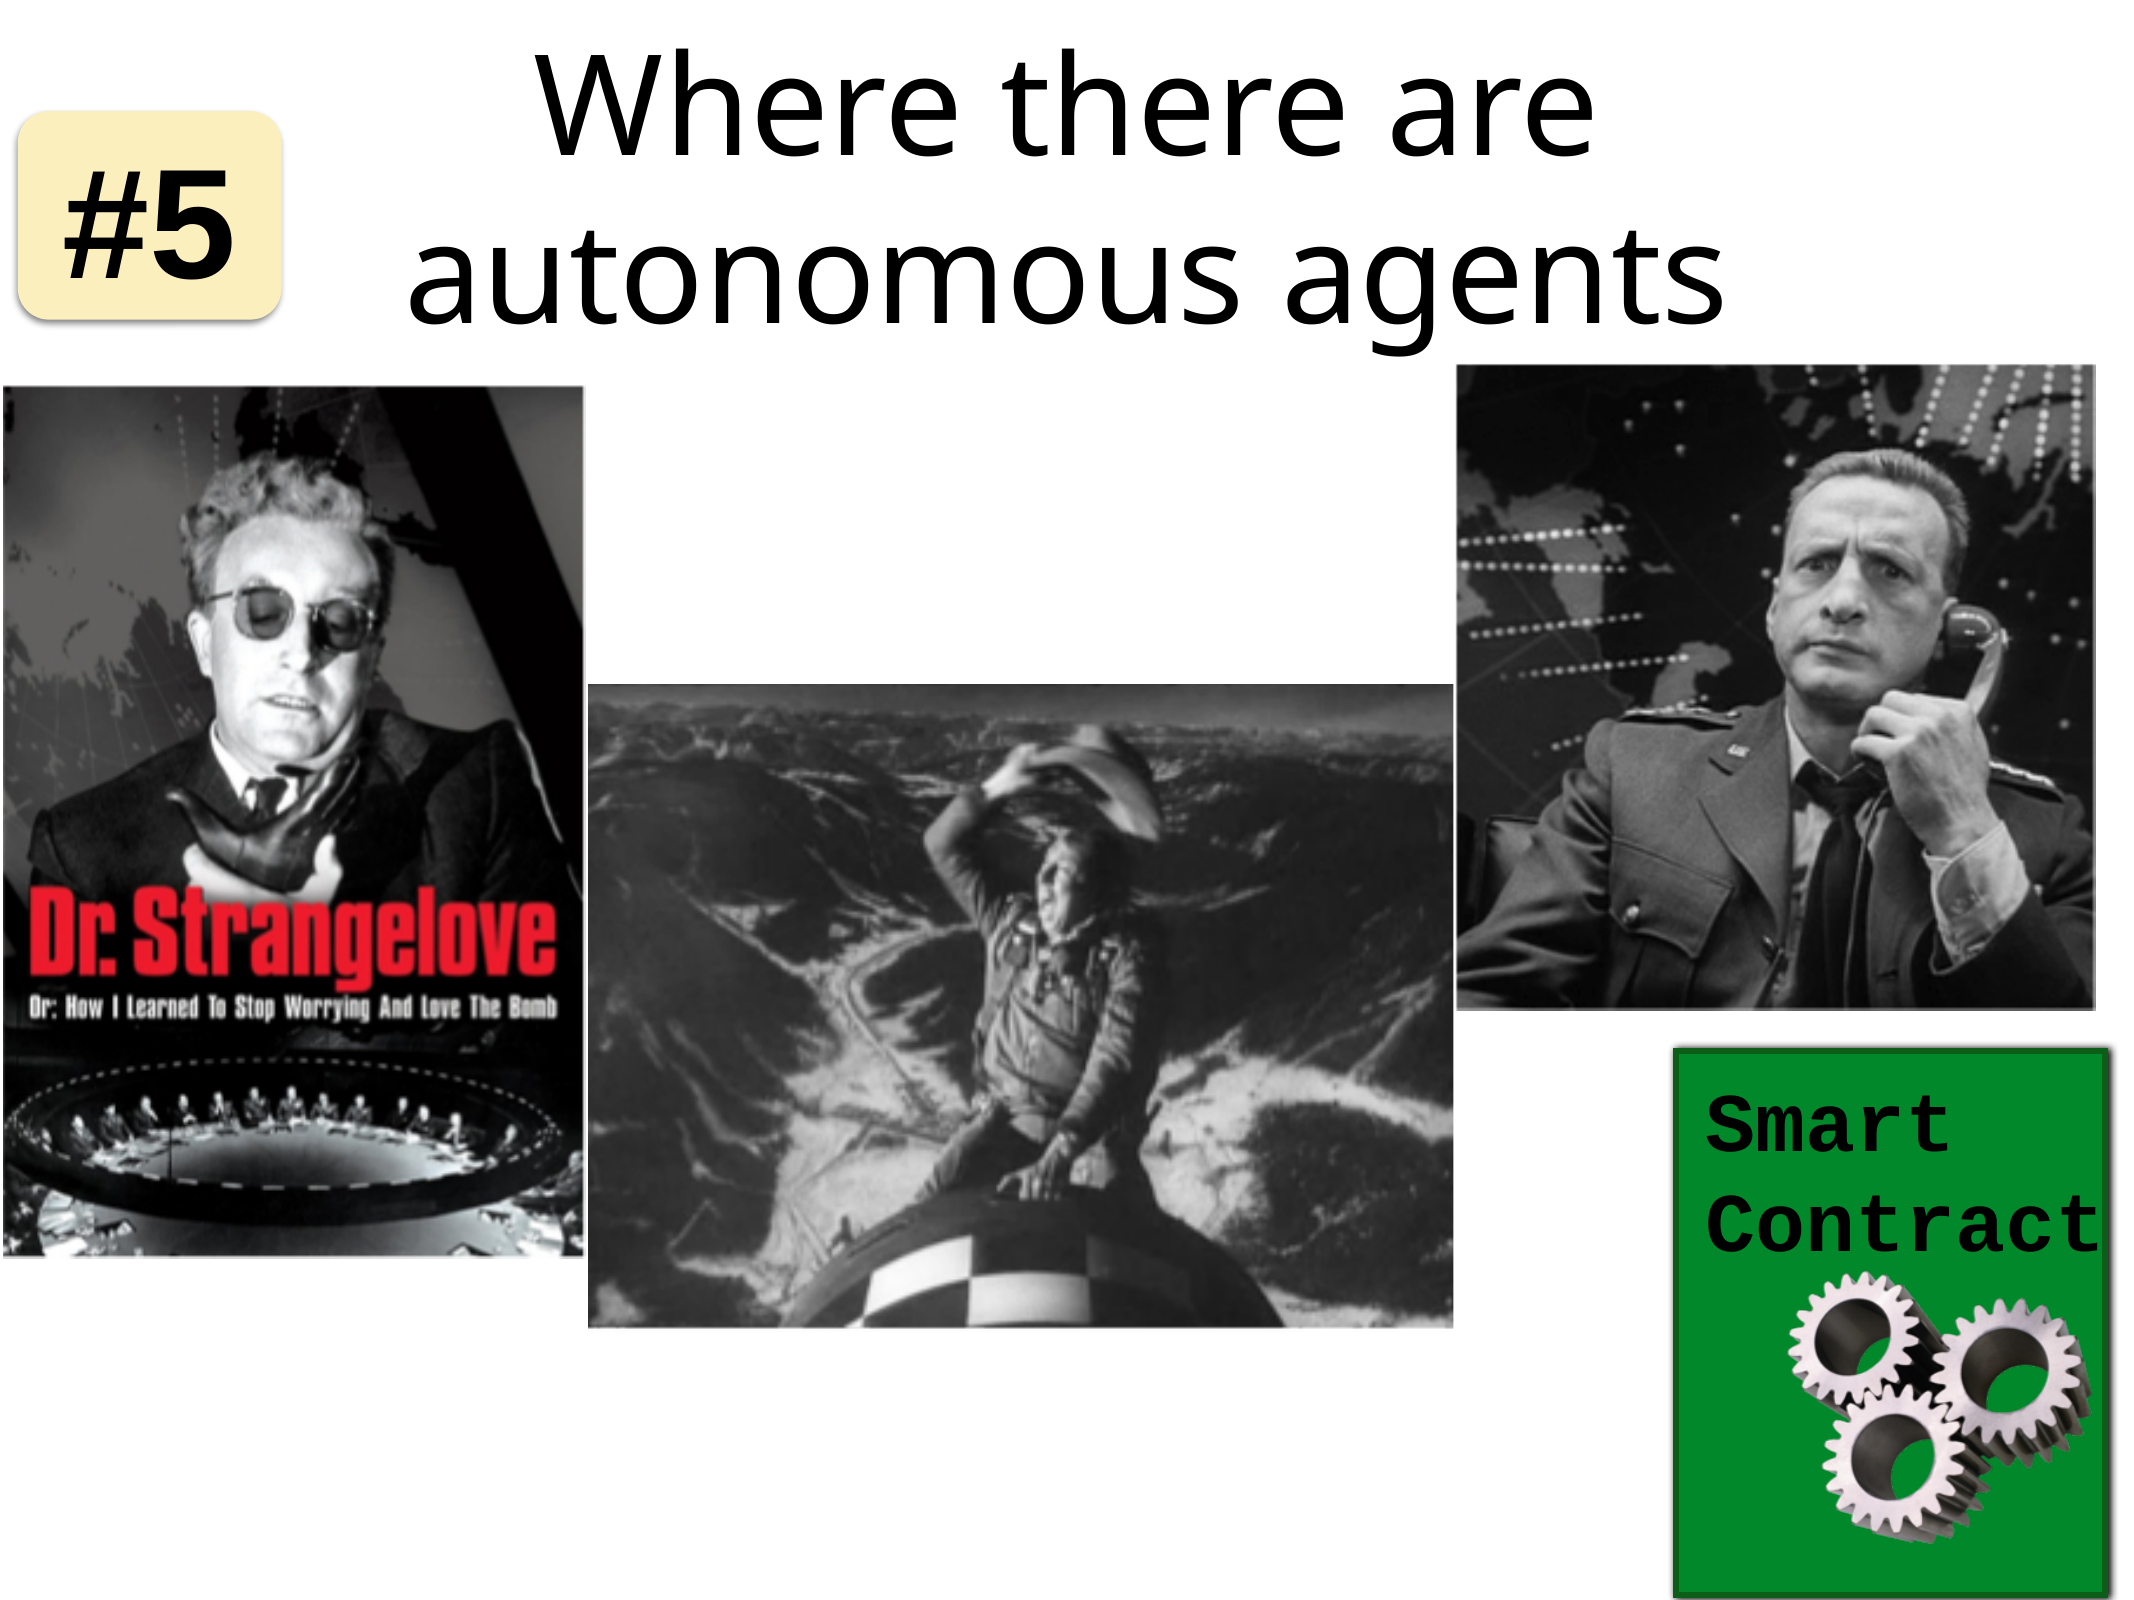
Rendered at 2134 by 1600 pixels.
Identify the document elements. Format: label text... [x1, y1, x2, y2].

text_box #5 [54, 113, 246, 318]
picture [3, 384, 1454, 1332]
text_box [1675, 1012, 2131, 1596]
text_box [17, 111, 282, 320]
picture [1455, 362, 2096, 1011]
title Where there are autonomous agents [155, 6, 1978, 362]
